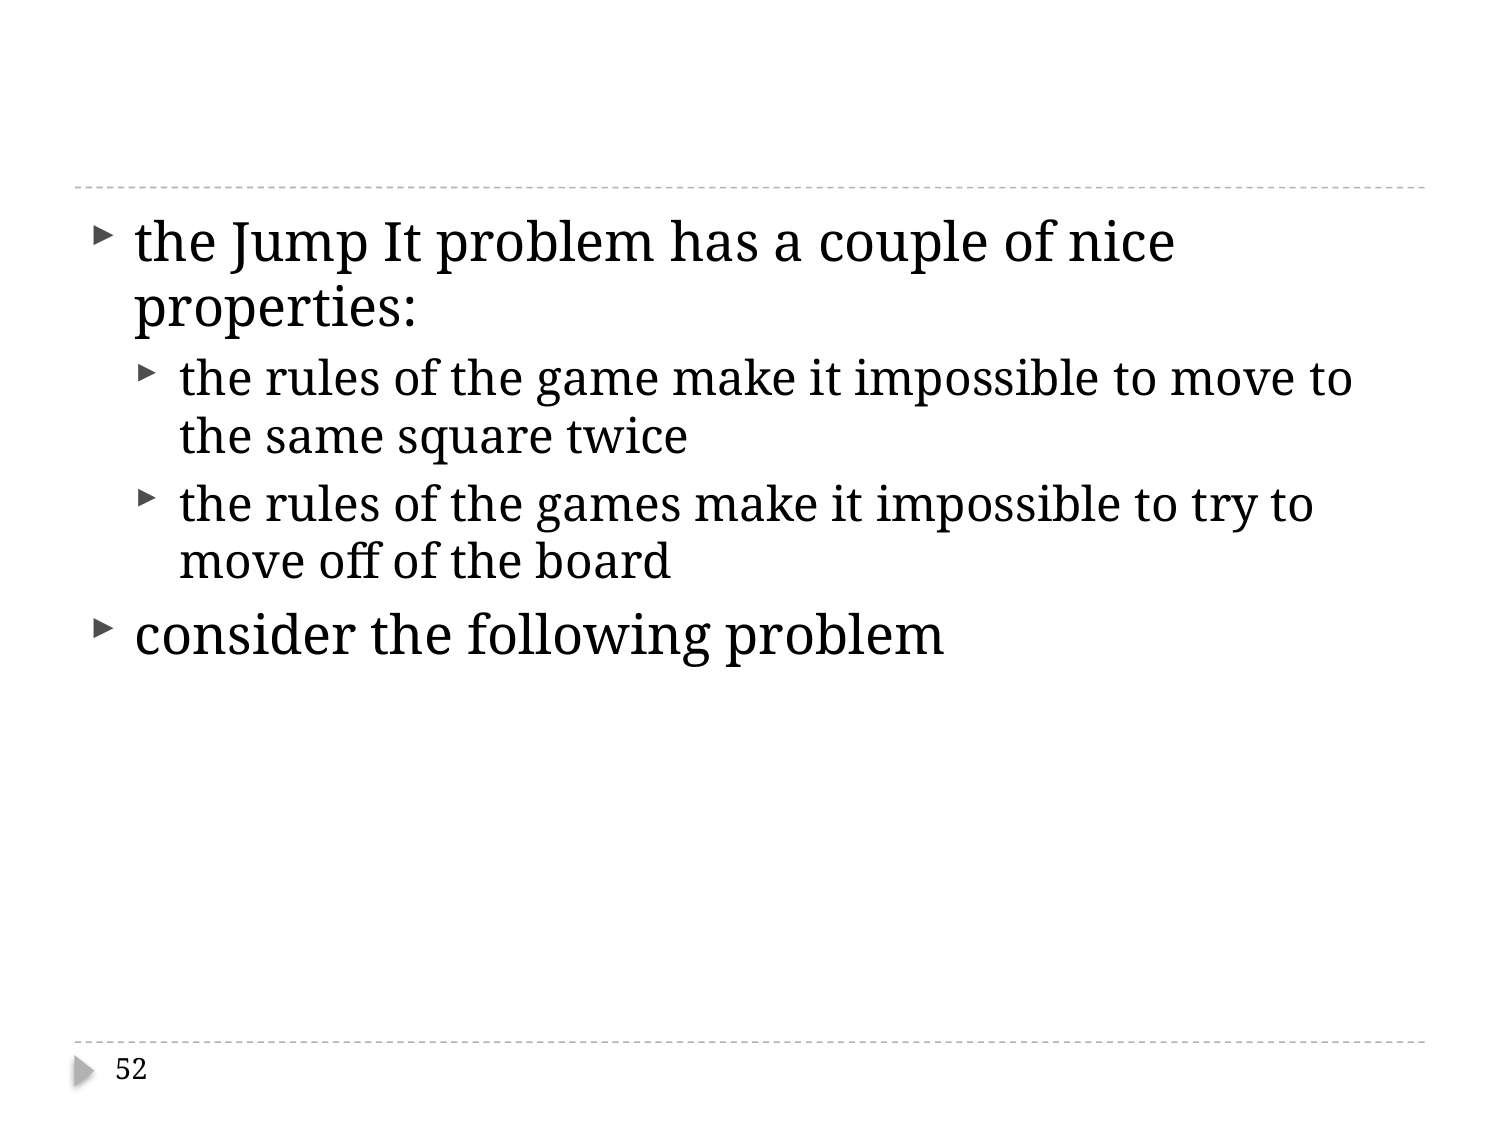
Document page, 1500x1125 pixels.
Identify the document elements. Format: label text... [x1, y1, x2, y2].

list the Jump It problem has a couple of nice properties: the rules of the game make it impossible to move to the same square twice the rules of the games make it impossible to try to move off of the board consider the following problem [74, 199, 1426, 1011]
slide_number 52 [100, 1042, 426, 1103]
